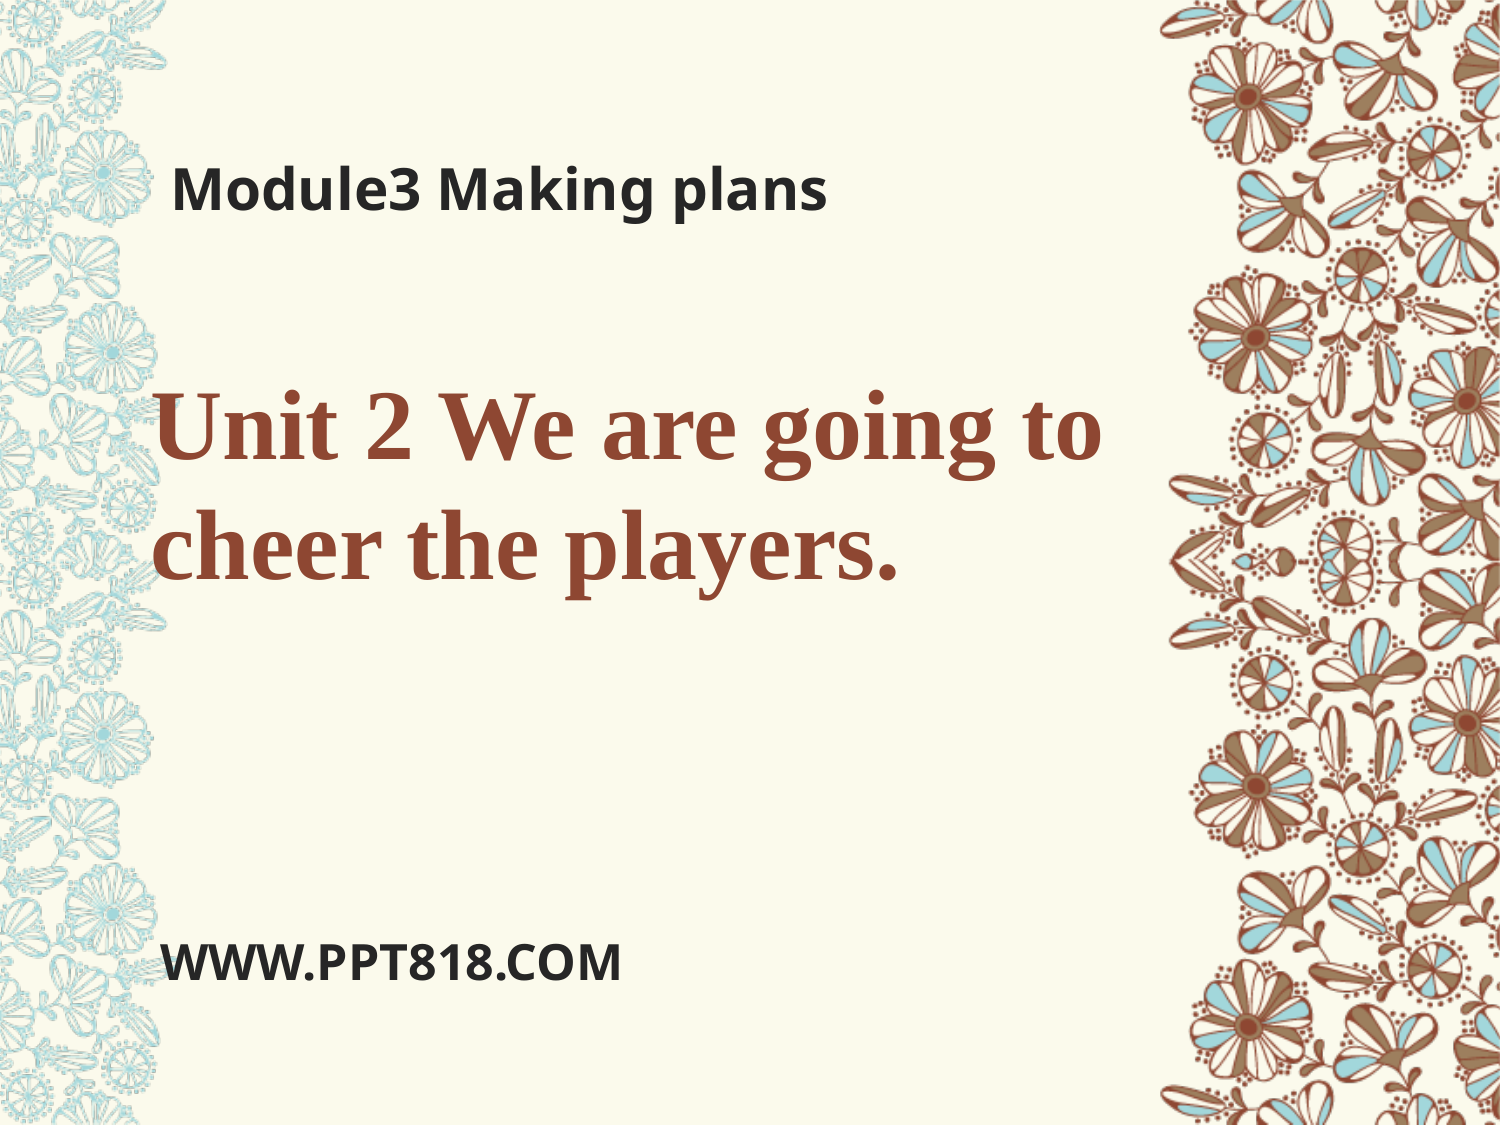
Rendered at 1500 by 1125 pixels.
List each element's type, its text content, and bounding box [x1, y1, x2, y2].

picture [1159, 0, 1500, 1125]
title Unit 2 We are going to cheer the players. [184, 420, 1153, 539]
subtitle Module3 Making plans [184, 137, 1153, 204]
text_box WWW.PPT818.COM [184, 916, 751, 998]
picture [0, 0, 181, 1125]
